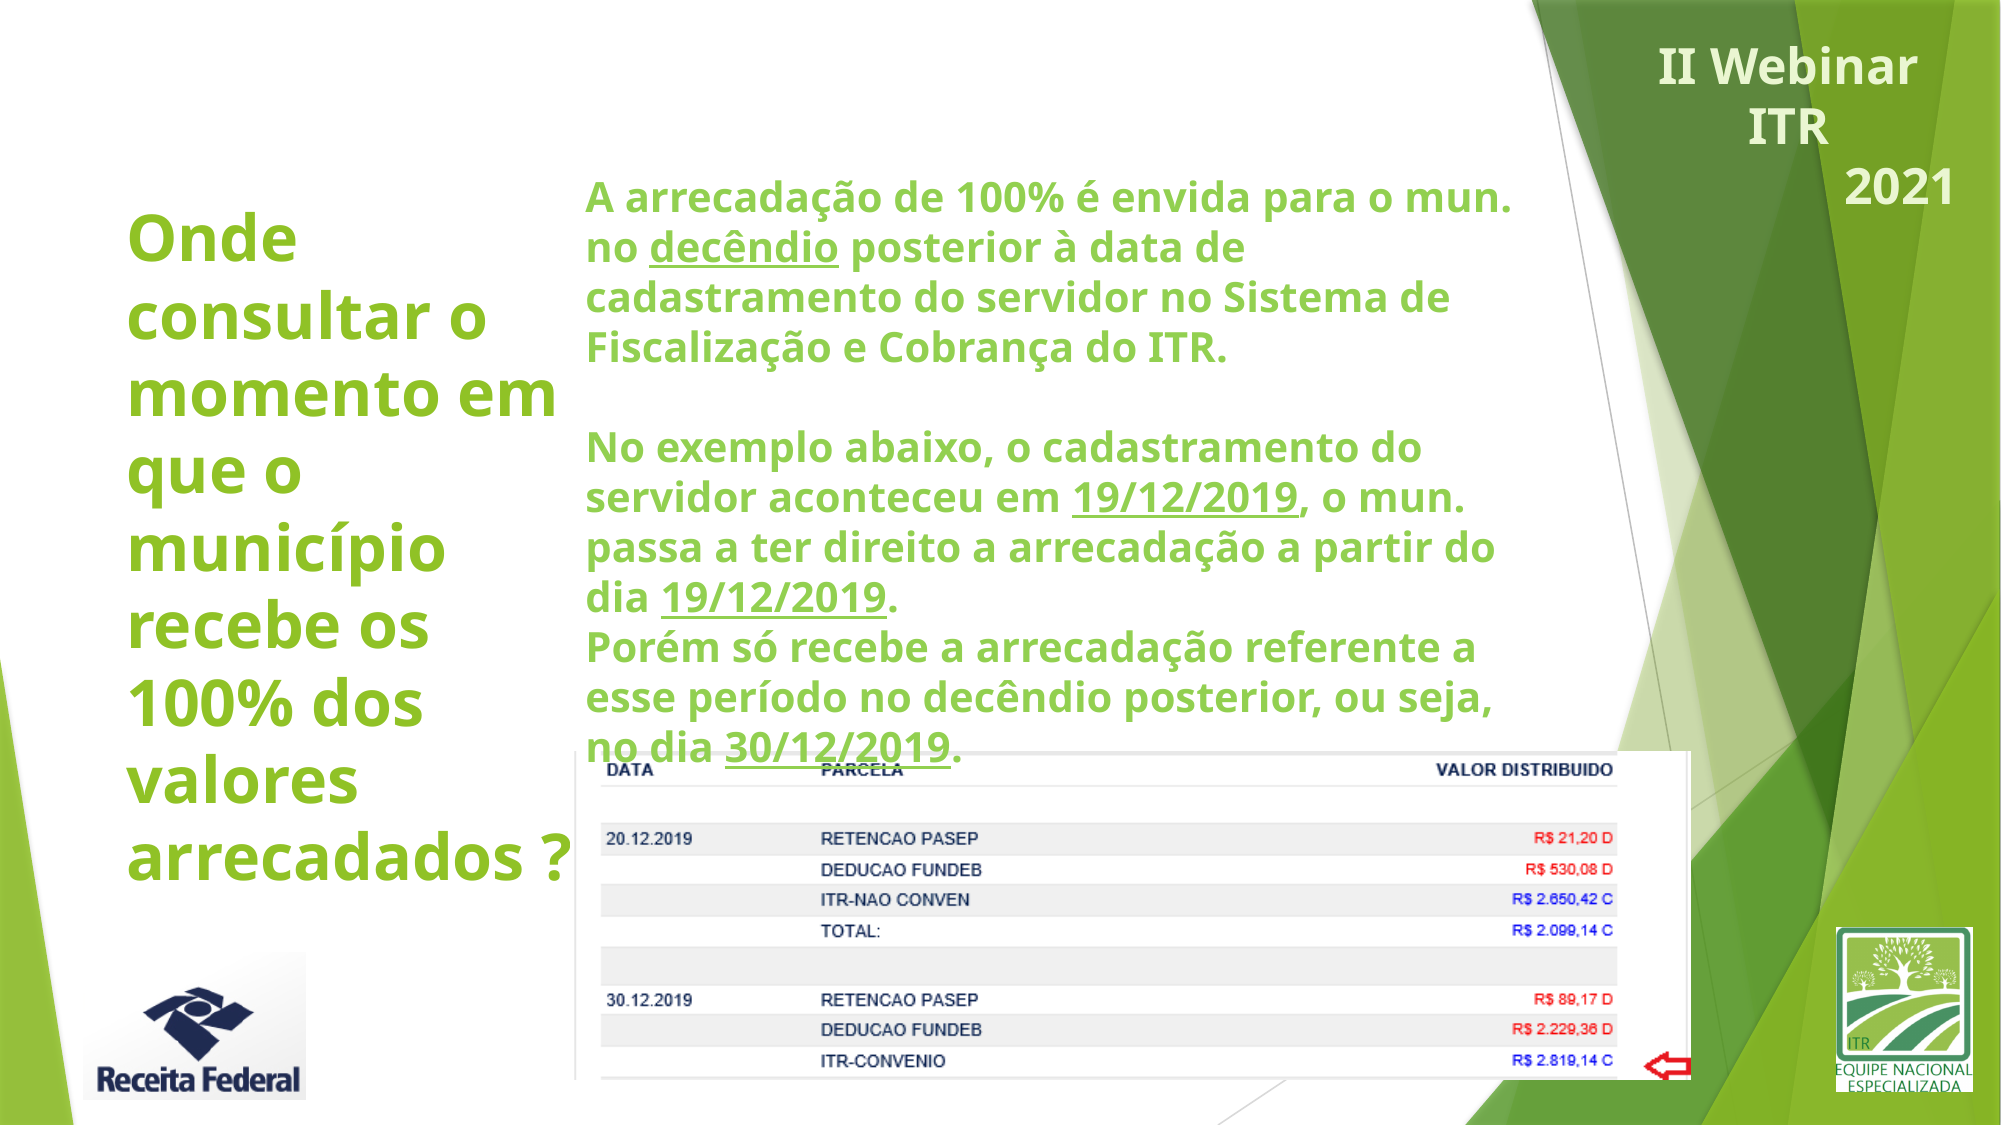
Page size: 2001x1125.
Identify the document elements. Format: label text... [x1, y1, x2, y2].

picture [83, 951, 306, 1100]
picture [1835, 926, 1974, 1093]
text_box II Webinar ITR 2021 [1604, 26, 1973, 222]
text_box A arrecadação de 100% é envida para o mun. no decêndio posterior à data de cadastramento do servidor no Sistema de Fiscalização e Cobrança do ITR. No exemplo abaixo, o cadastramento do servidor aconteceu em 19/12/2019, o mun. passa a ter direito a arrecadação a partir do dia 19/12/2019. Porém só recebe a arrecadação referente a esse período no decêndio posterior, ou seja, no dia 30/12/2019. [570, 162, 1573, 751]
picture [570, 751, 1692, 1081]
title Onde consultar o momento em que o município recebe os 100% dos valores arrecadados ? [111, 99, 594, 991]
